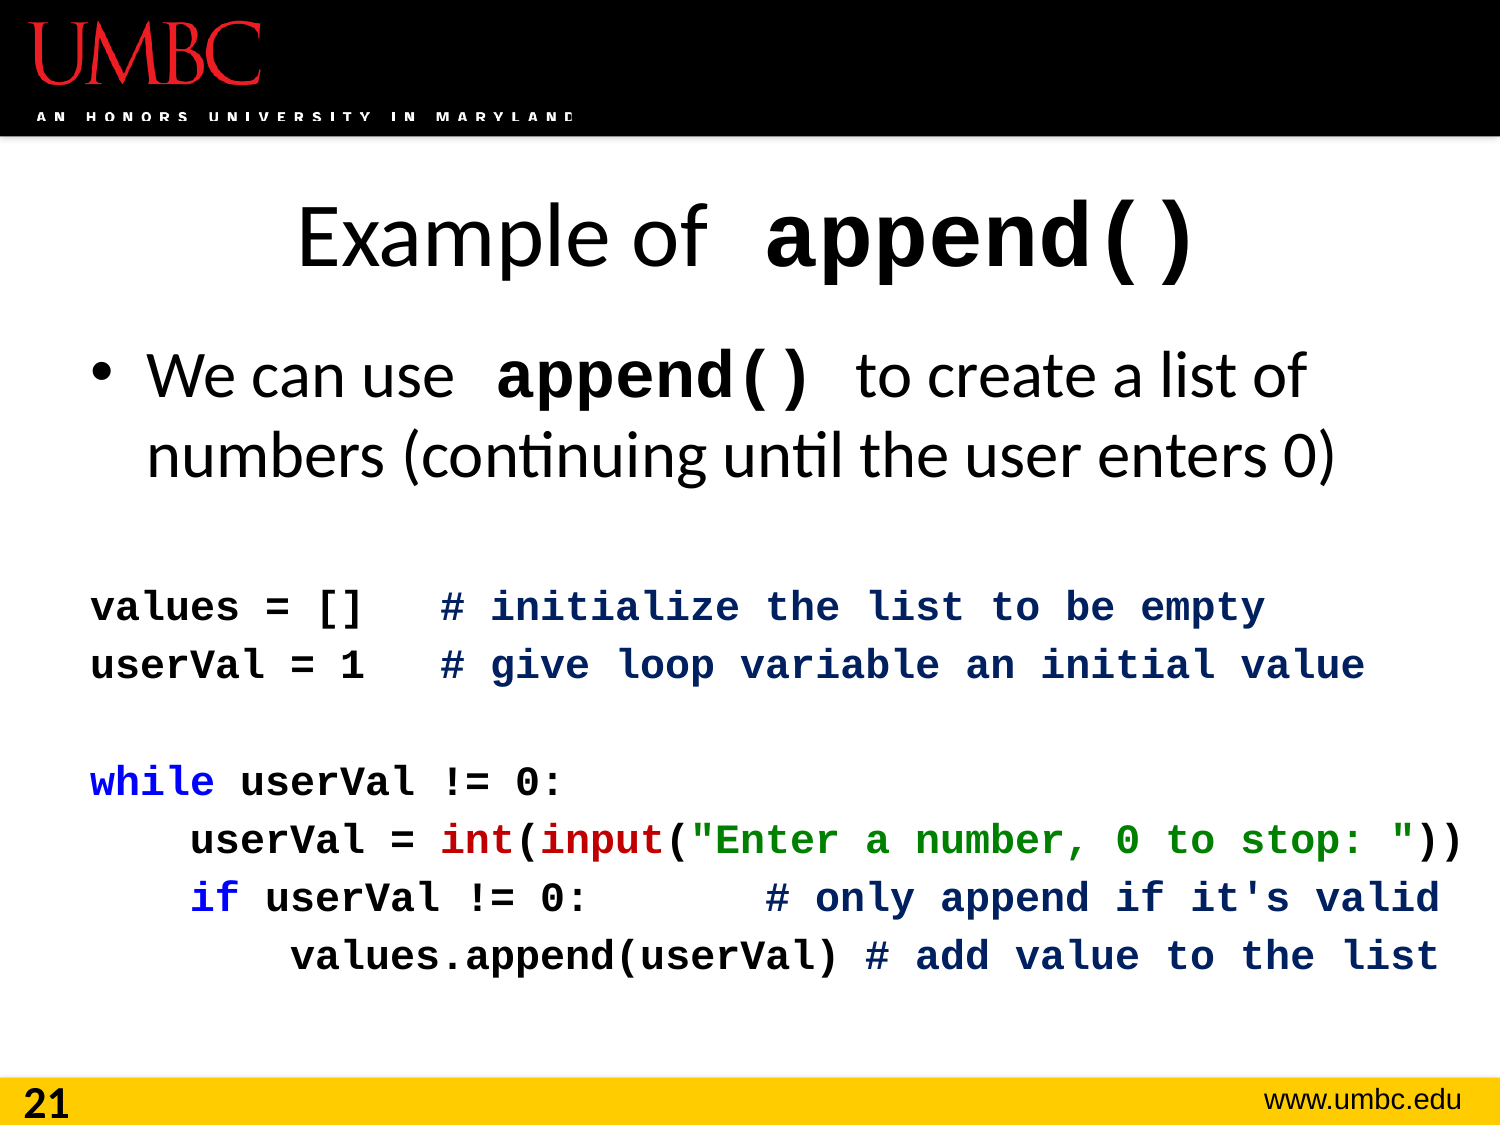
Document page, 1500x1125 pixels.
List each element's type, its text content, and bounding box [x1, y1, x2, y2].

slide_number 21 [0, 1065, 94, 1125]
title Example of append() [75, 136, 1425, 323]
list We can use append() to create a list of numbers (continuing until the user enters 0) values = [] # initialize the list to be empty userVal = 1 # give loop variable an initial value while userVal != 0: userVal = int(input("Enter a number, 0 to stop: ")) if userVal != 0: # only append if it's valid values.append(userVal) # add value to the list [75, 323, 1500, 1005]
